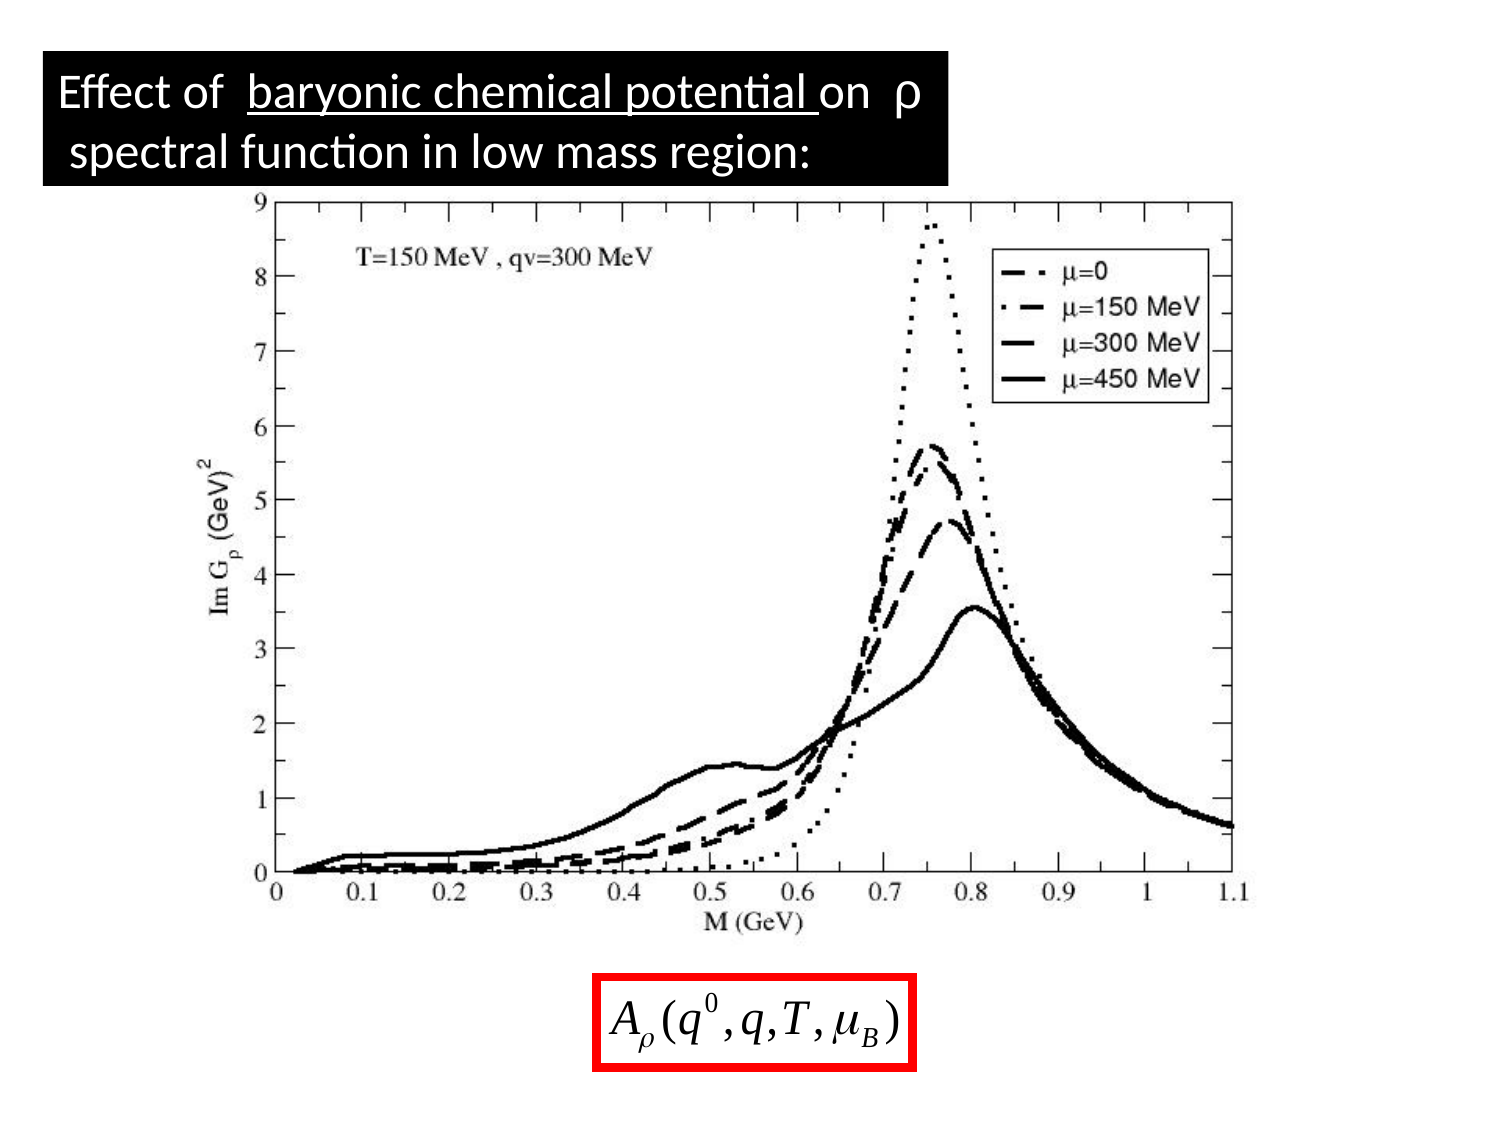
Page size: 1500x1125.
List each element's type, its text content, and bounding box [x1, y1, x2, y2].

picture [131, 58, 1369, 1016]
text_box Effect of baryonic chemical potential on ρ spectral function in low mass region: [42, 51, 949, 186]
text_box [600, 980, 909, 1064]
